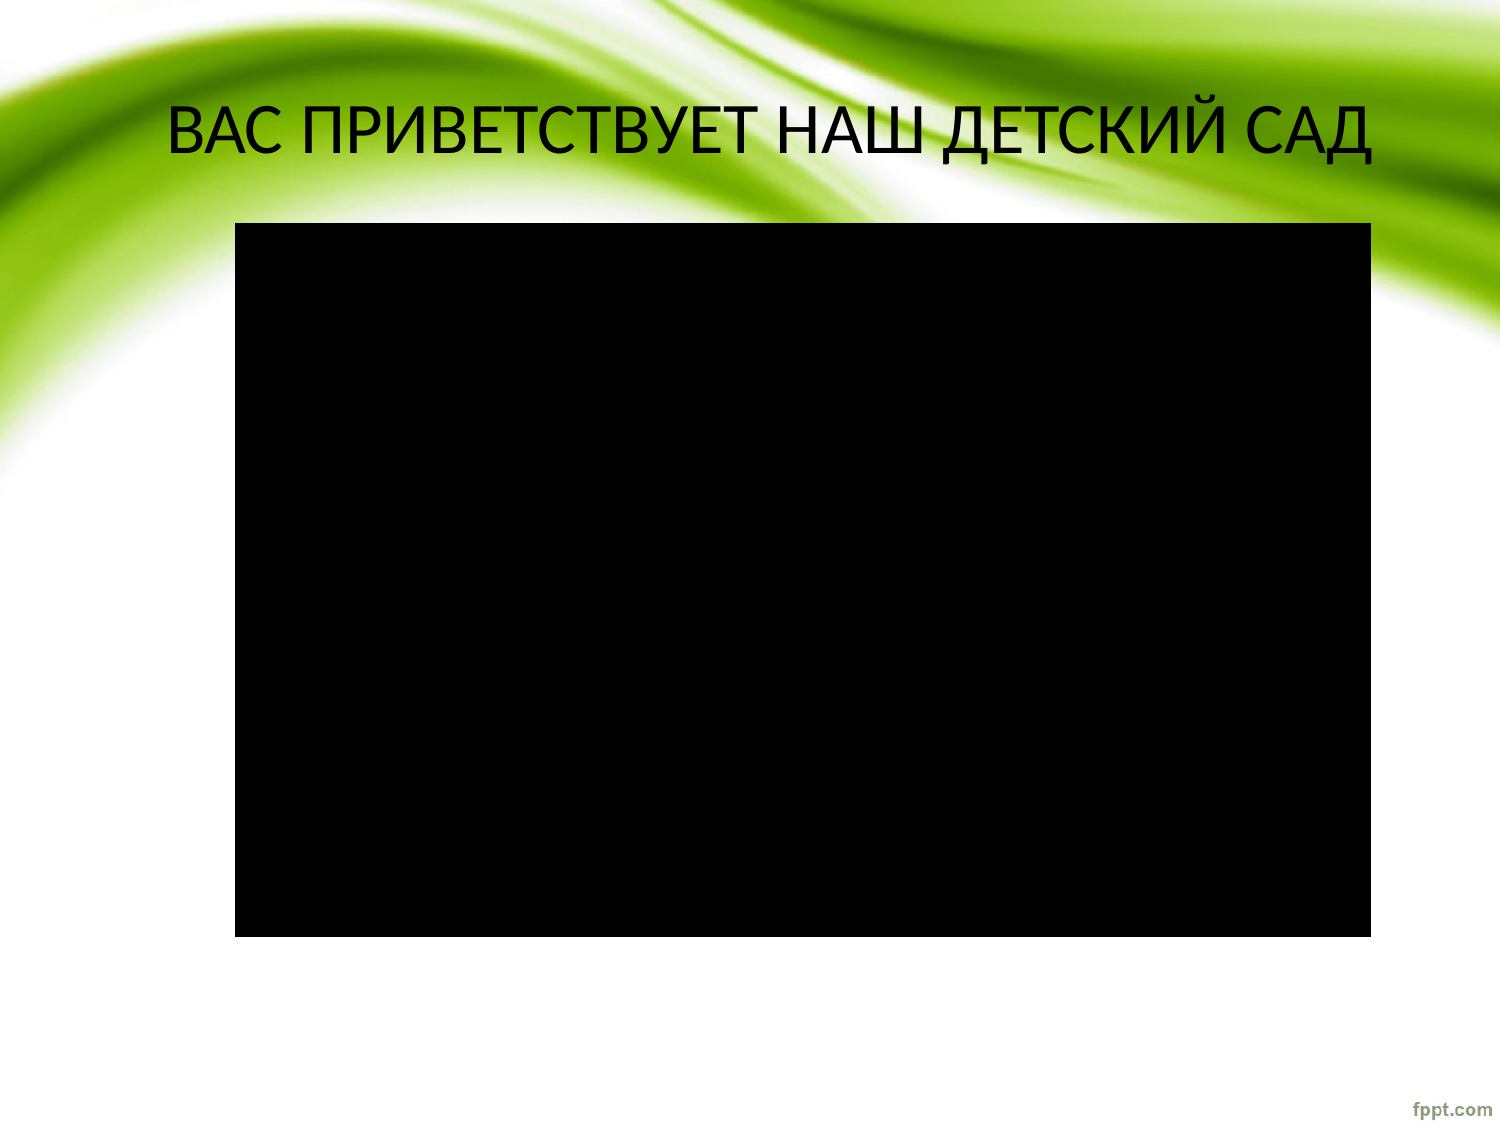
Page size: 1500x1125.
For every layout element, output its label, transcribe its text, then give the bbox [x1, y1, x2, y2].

picture [0, 0, 1500, 1125]
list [234, 222, 1372, 938]
title ВАС ПРИВЕТСТВУЕТ НАШ ДЕТСКИЙ САД [140, 61, 1400, 187]
